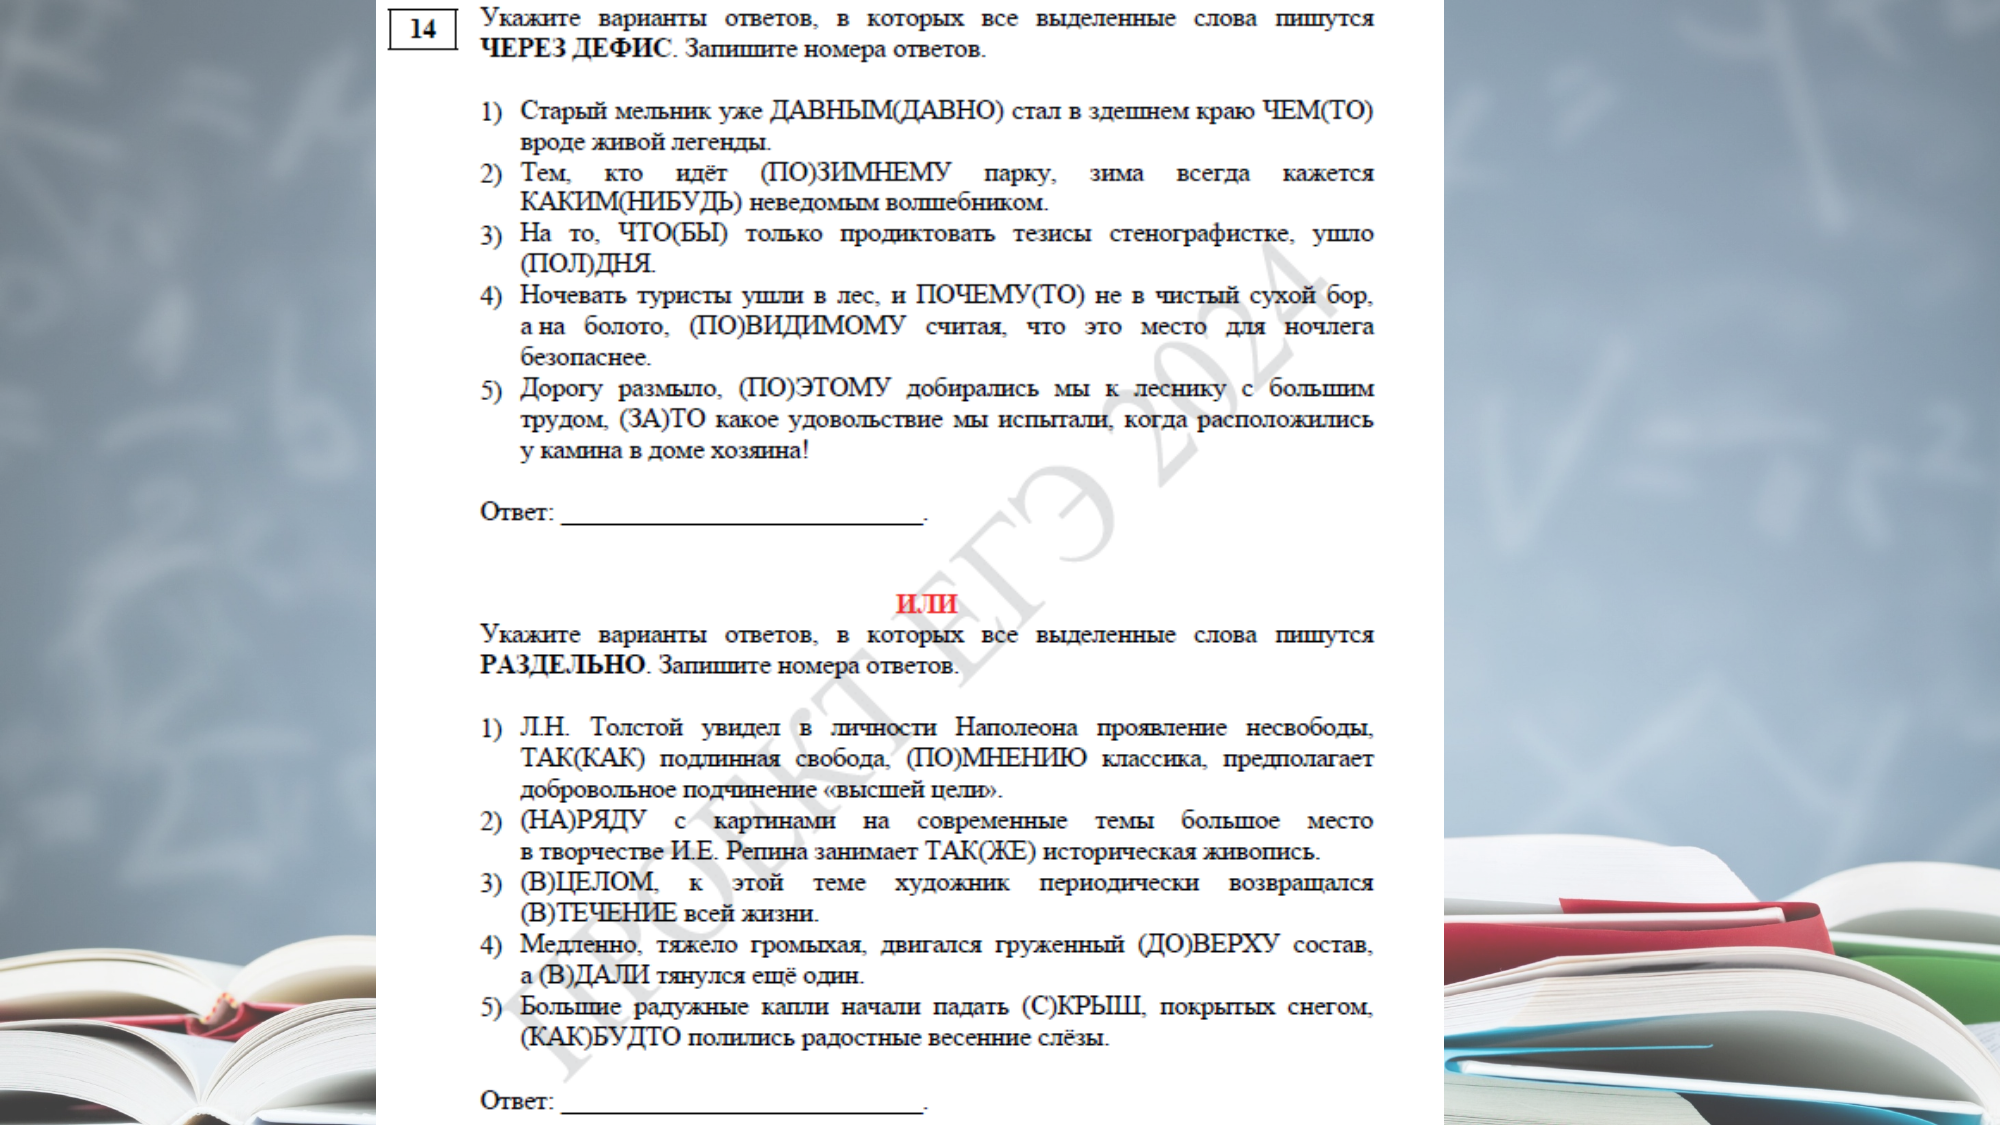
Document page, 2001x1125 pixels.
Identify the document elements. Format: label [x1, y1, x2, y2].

list [376, 0, 1444, 1125]
